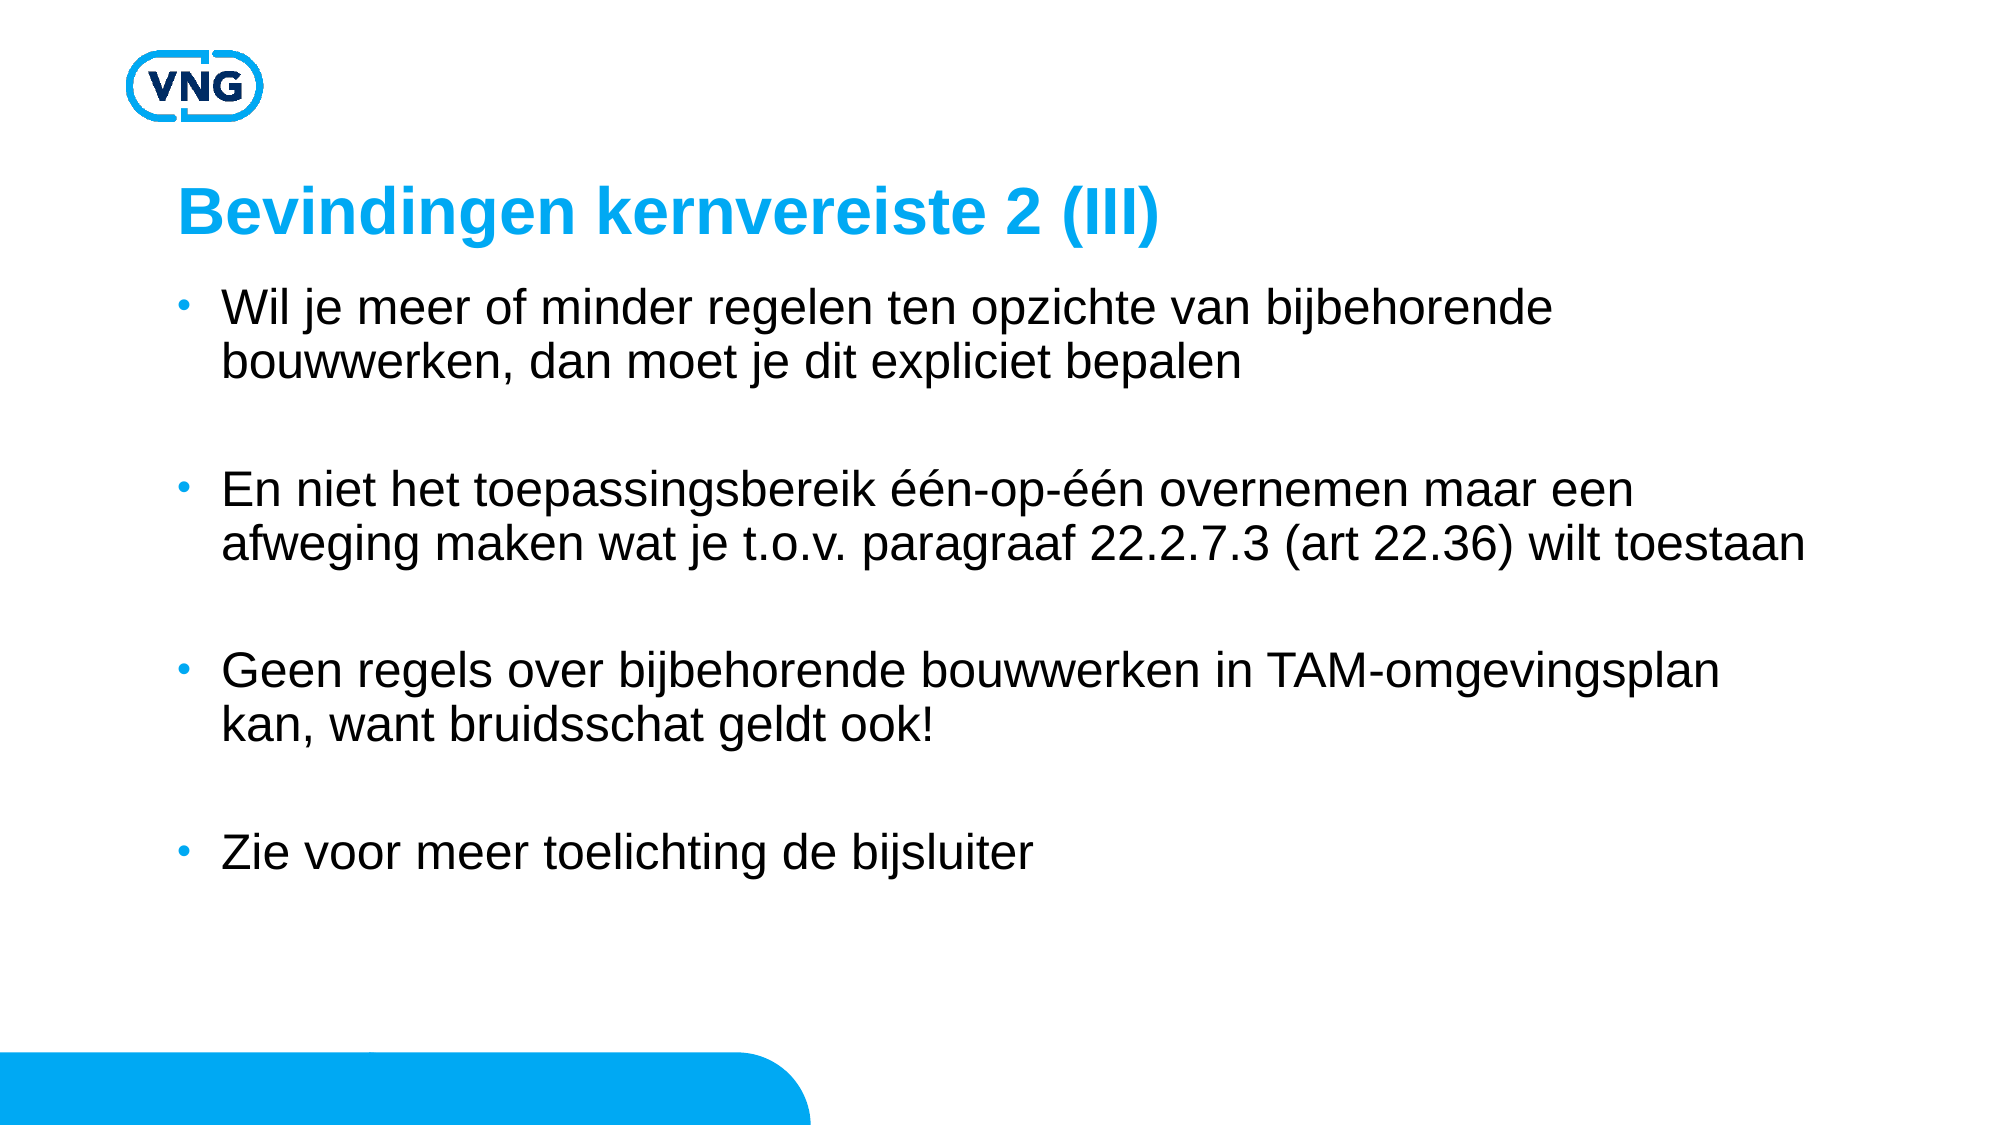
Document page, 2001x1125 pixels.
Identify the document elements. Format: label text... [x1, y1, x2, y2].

list Wil je meer of minder regelen ten opzichte van bijbehorende bouwwerken, dan moet je dit expliciet bepalen En niet het toepassingsbereik één-op-één overnemen maar een afweging maken wat je t.o.v. paragraaf 22.2.7.3 (art 22.36) wilt toestaan Geen regels over bijbehorende bouwwerken in TAM-omgevingsplan kan, want bruidsschat geldt ook! Zie voor meer toelichting de bijsluiter [177, 281, 1823, 1020]
picture [79, 0, 433, 202]
title Bevindingen kernvereiste 2 (III) [177, 177, 1823, 281]
